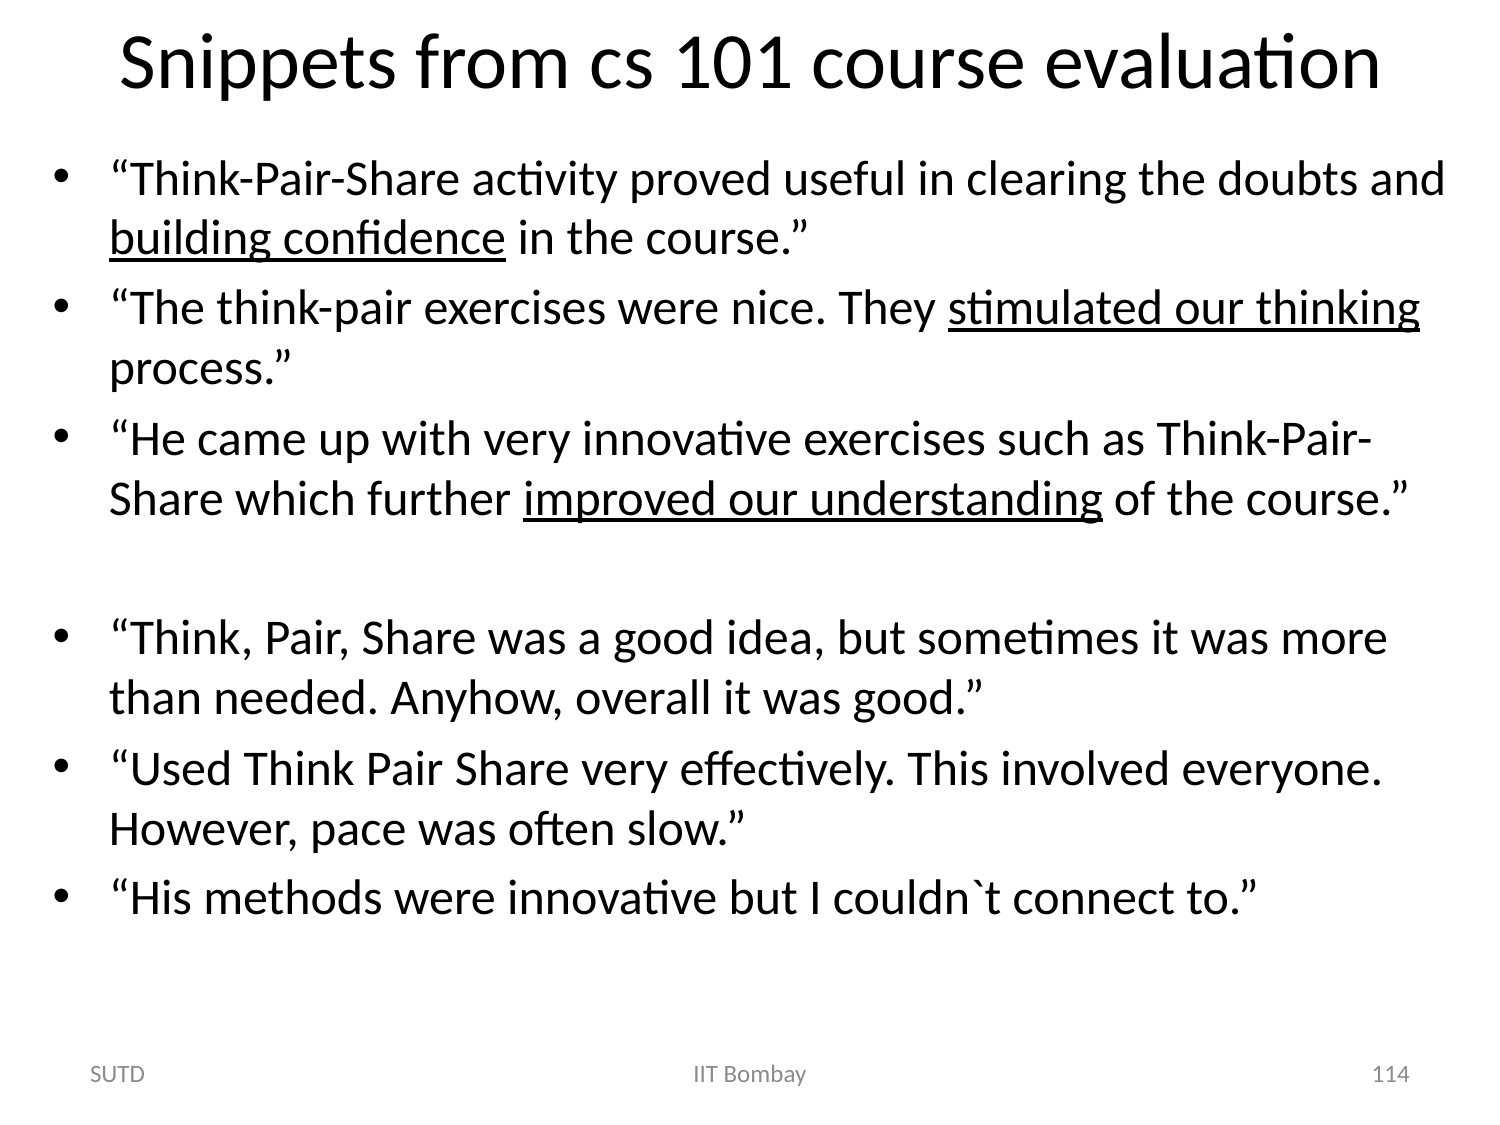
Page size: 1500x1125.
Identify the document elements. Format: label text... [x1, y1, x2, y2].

title Snippets from cs 101 course evaluation [76, 0, 1427, 113]
slide_number 114 [1074, 1042, 1425, 1103]
slide_number SUTD [75, 1042, 425, 1103]
footer IIT Bombay [512, 1042, 988, 1103]
list “Think-Pair-Share activity proved useful in clearing the doubts and building confidence in the course.” “The think-pair exercises were nice. They stimulated our thinking process.” “He came up with very innovative exercises such as Think-Pair-Share which further improved our understanding of the course.” “Think, Pair, Share was a good idea, but sometimes it was more than needed. Anyhow, overall it was good.” “Used Think Pair Share very effectively. This involved everyone. However, pace was often slow.” “His methods were innovative but I couldn`t connect to.” [37, 137, 1475, 1094]
